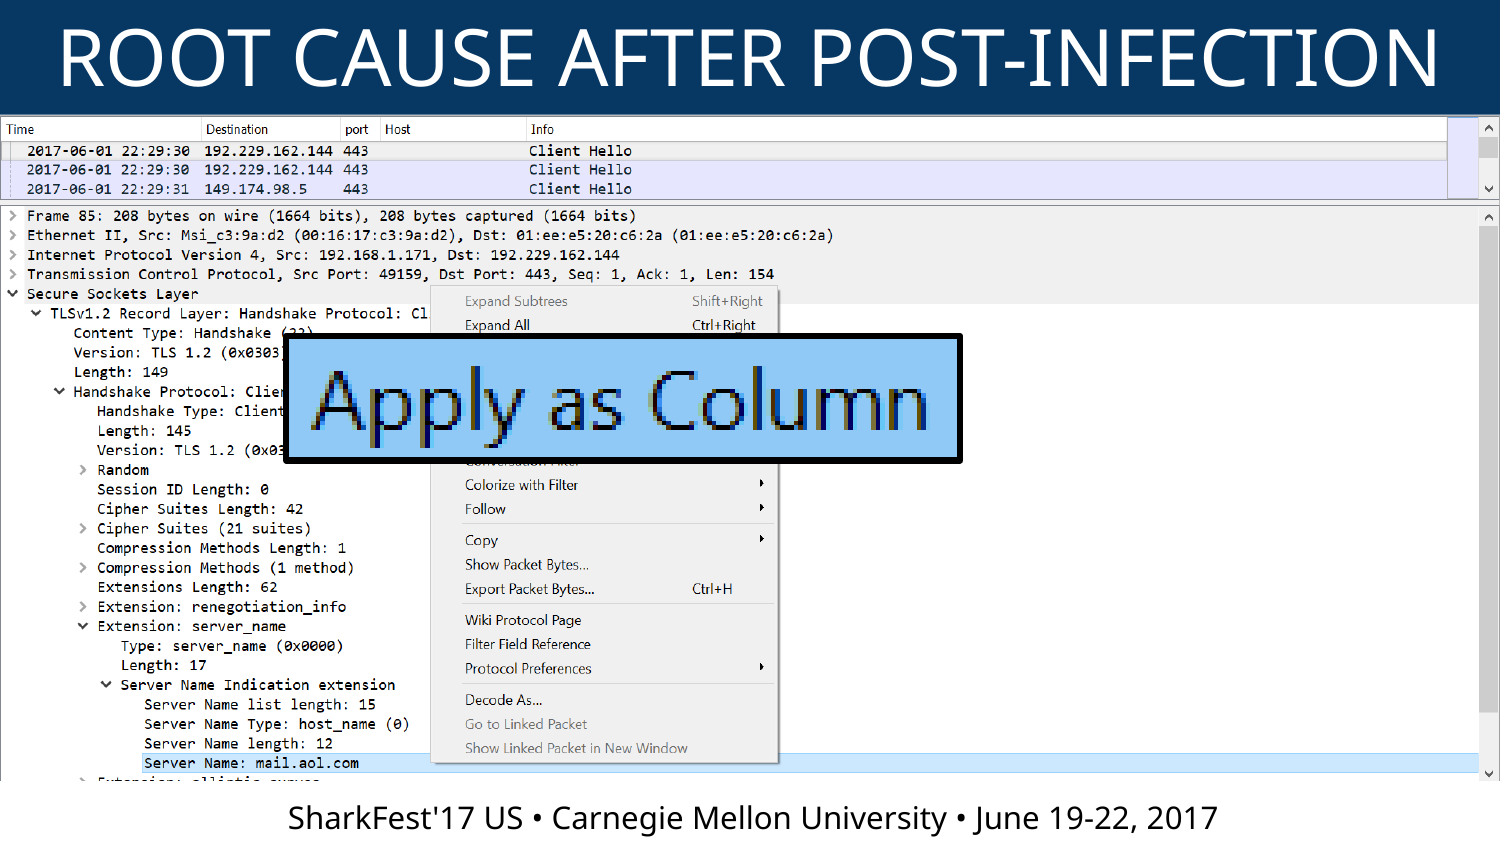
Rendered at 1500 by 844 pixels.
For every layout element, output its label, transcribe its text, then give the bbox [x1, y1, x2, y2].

picture [0, 114, 1500, 782]
list ROOT CAUSE AFTER POST-INFECTION [0, 0, 1500, 114]
